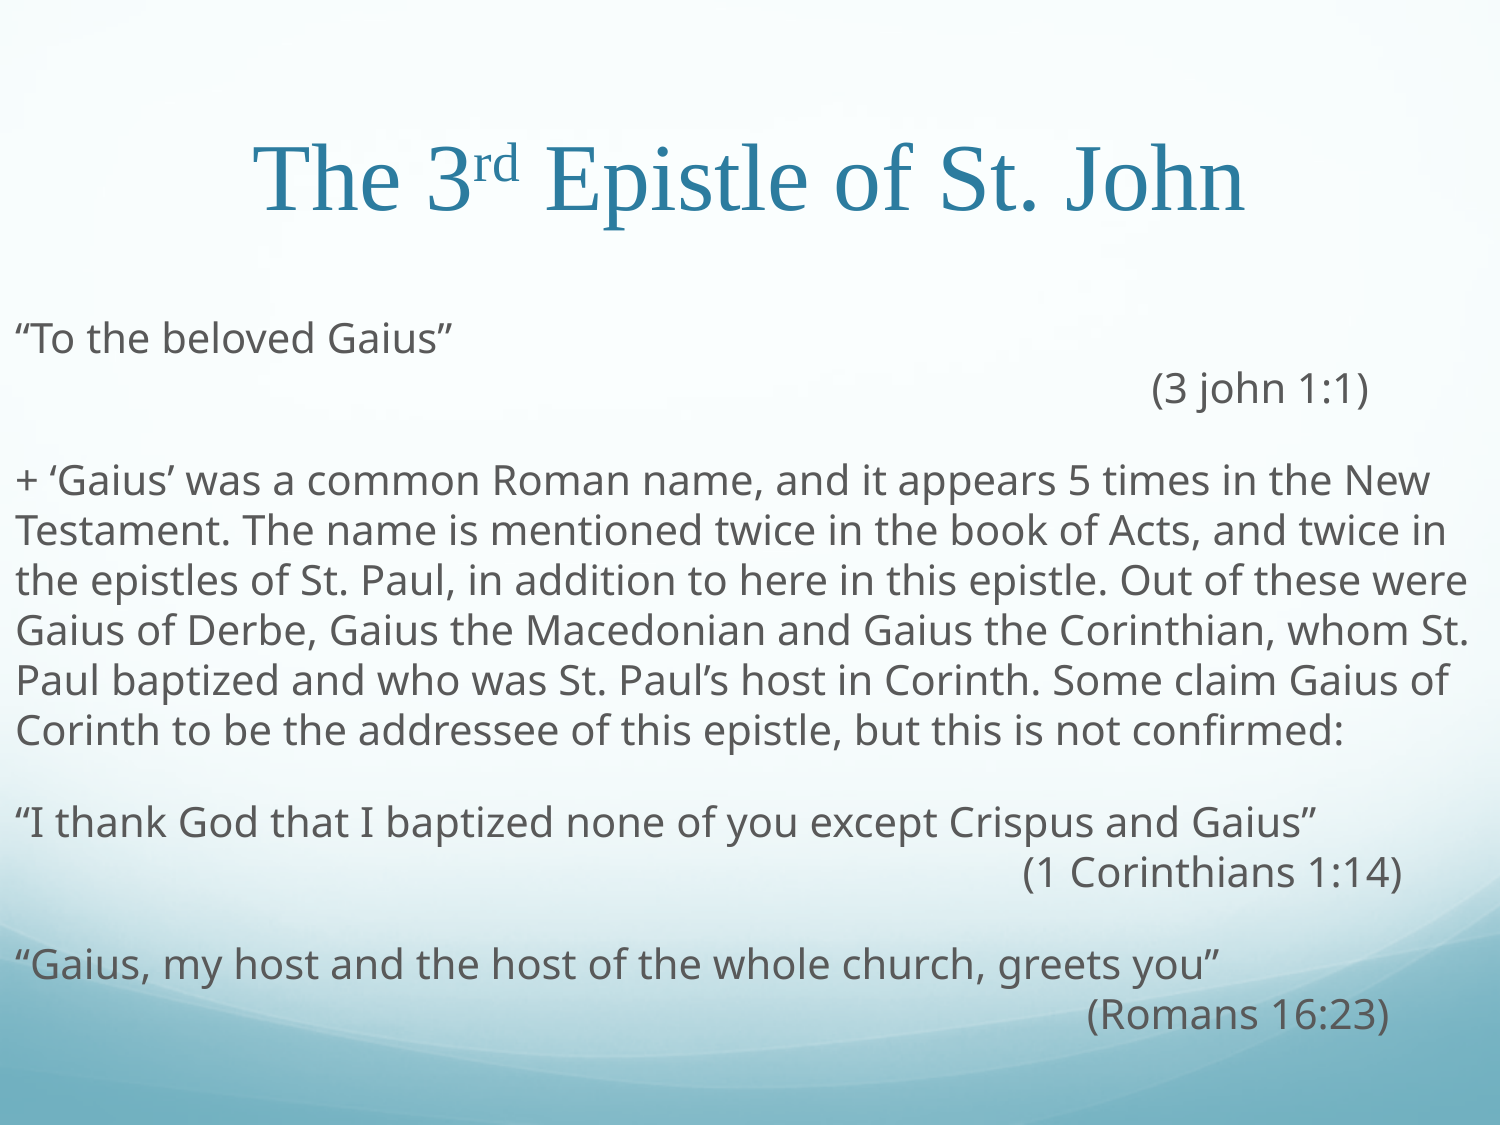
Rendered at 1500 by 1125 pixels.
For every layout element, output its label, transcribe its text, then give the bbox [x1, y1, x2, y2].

title The 3rd Epistle of St. John [90, 17, 1410, 238]
list “To the beloved Gaius” (3 john 1:1) + ‘Gaius’ was a common Roman name, and it appears 5 times in the New Testament. The name is mentioned twice in the book of Acts, and twice in the epistles of St. Paul, in addition to here in this epistle. Out of these were Gaius of Derbe, Gaius the Macedonian and Gaius the Corinthian, whom St. Paul baptized and who was St. Paul’s host in Corinth. Some claim Gaius of Corinth to be the addressee of this epistle, but this is not confirmed: “I thank God that I baptized none of you except Crispus and Gaius” (1 Corinthians 1:14) “Gaius, my host and the host of the whole church, greets you” (Romans 16:23) [0, 304, 1500, 1125]
